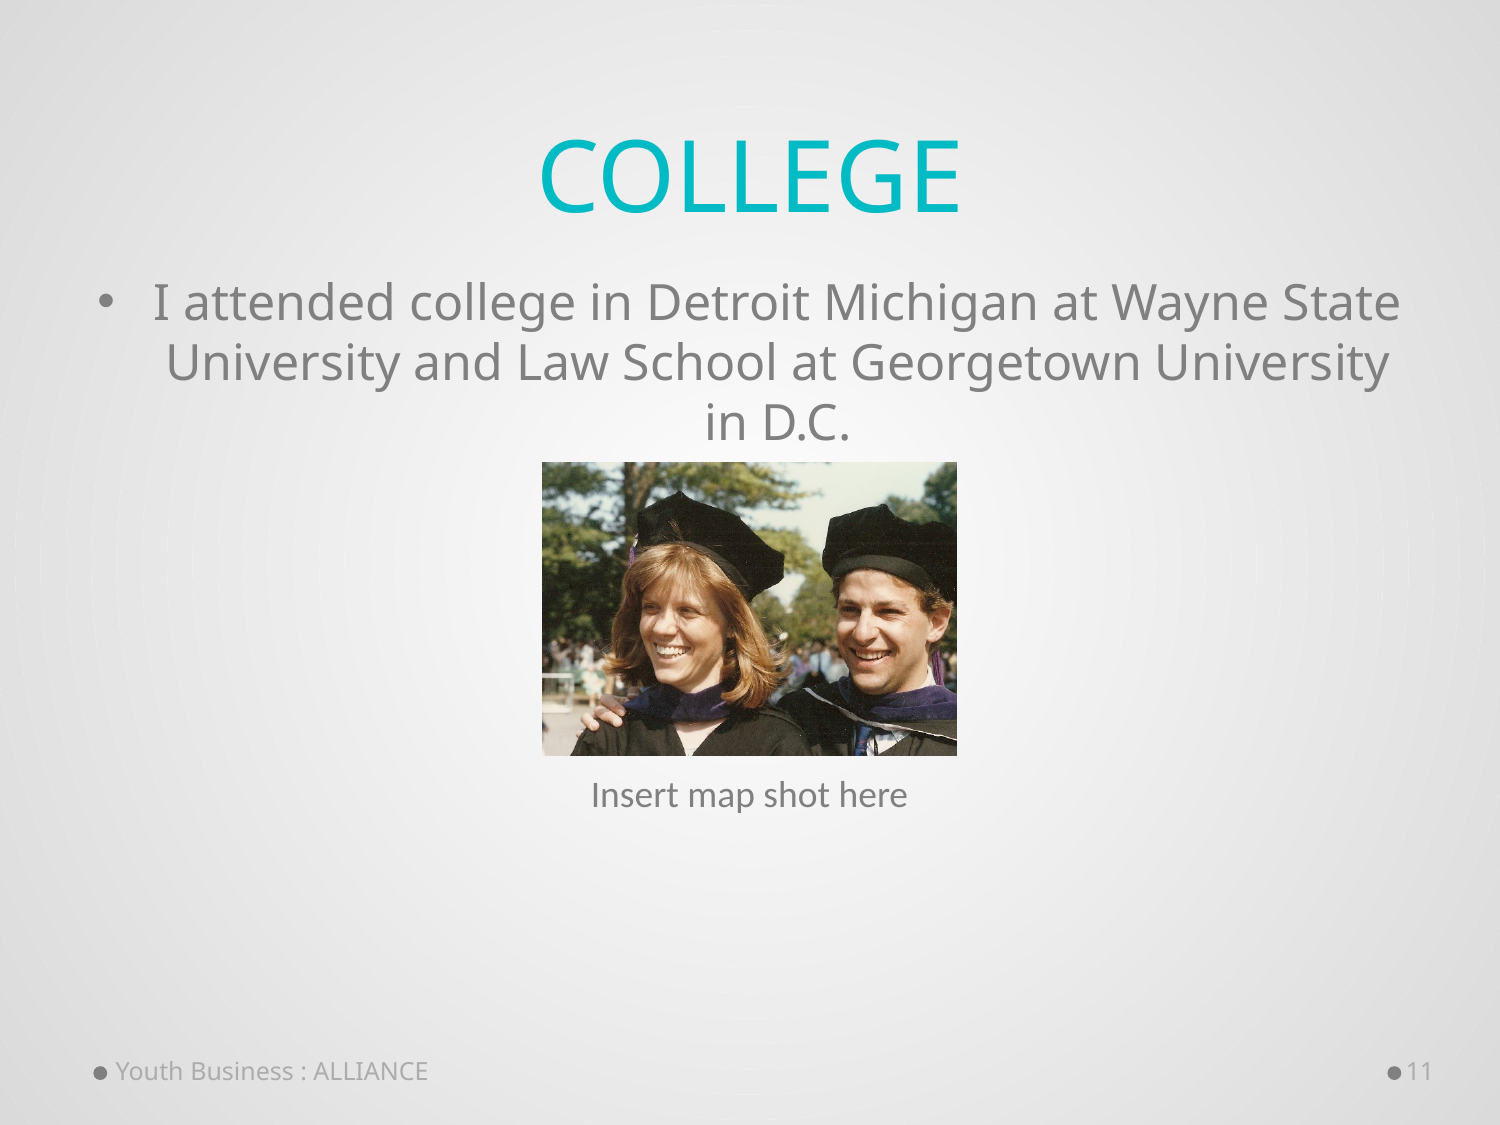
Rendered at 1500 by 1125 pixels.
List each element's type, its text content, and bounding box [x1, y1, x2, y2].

text_box Insert map shot here [576, 764, 924, 823]
picture [542, 462, 958, 756]
slide_number 11 [1401, 1042, 1494, 1103]
title College [75, 22, 1425, 240]
list I attended college in Detroit Michigan at Wayne State University and Law School at Georgetown University in D.C. [75, 262, 1425, 1005]
footer Youth Business : ALLIANCE [108, 1042, 576, 1103]
